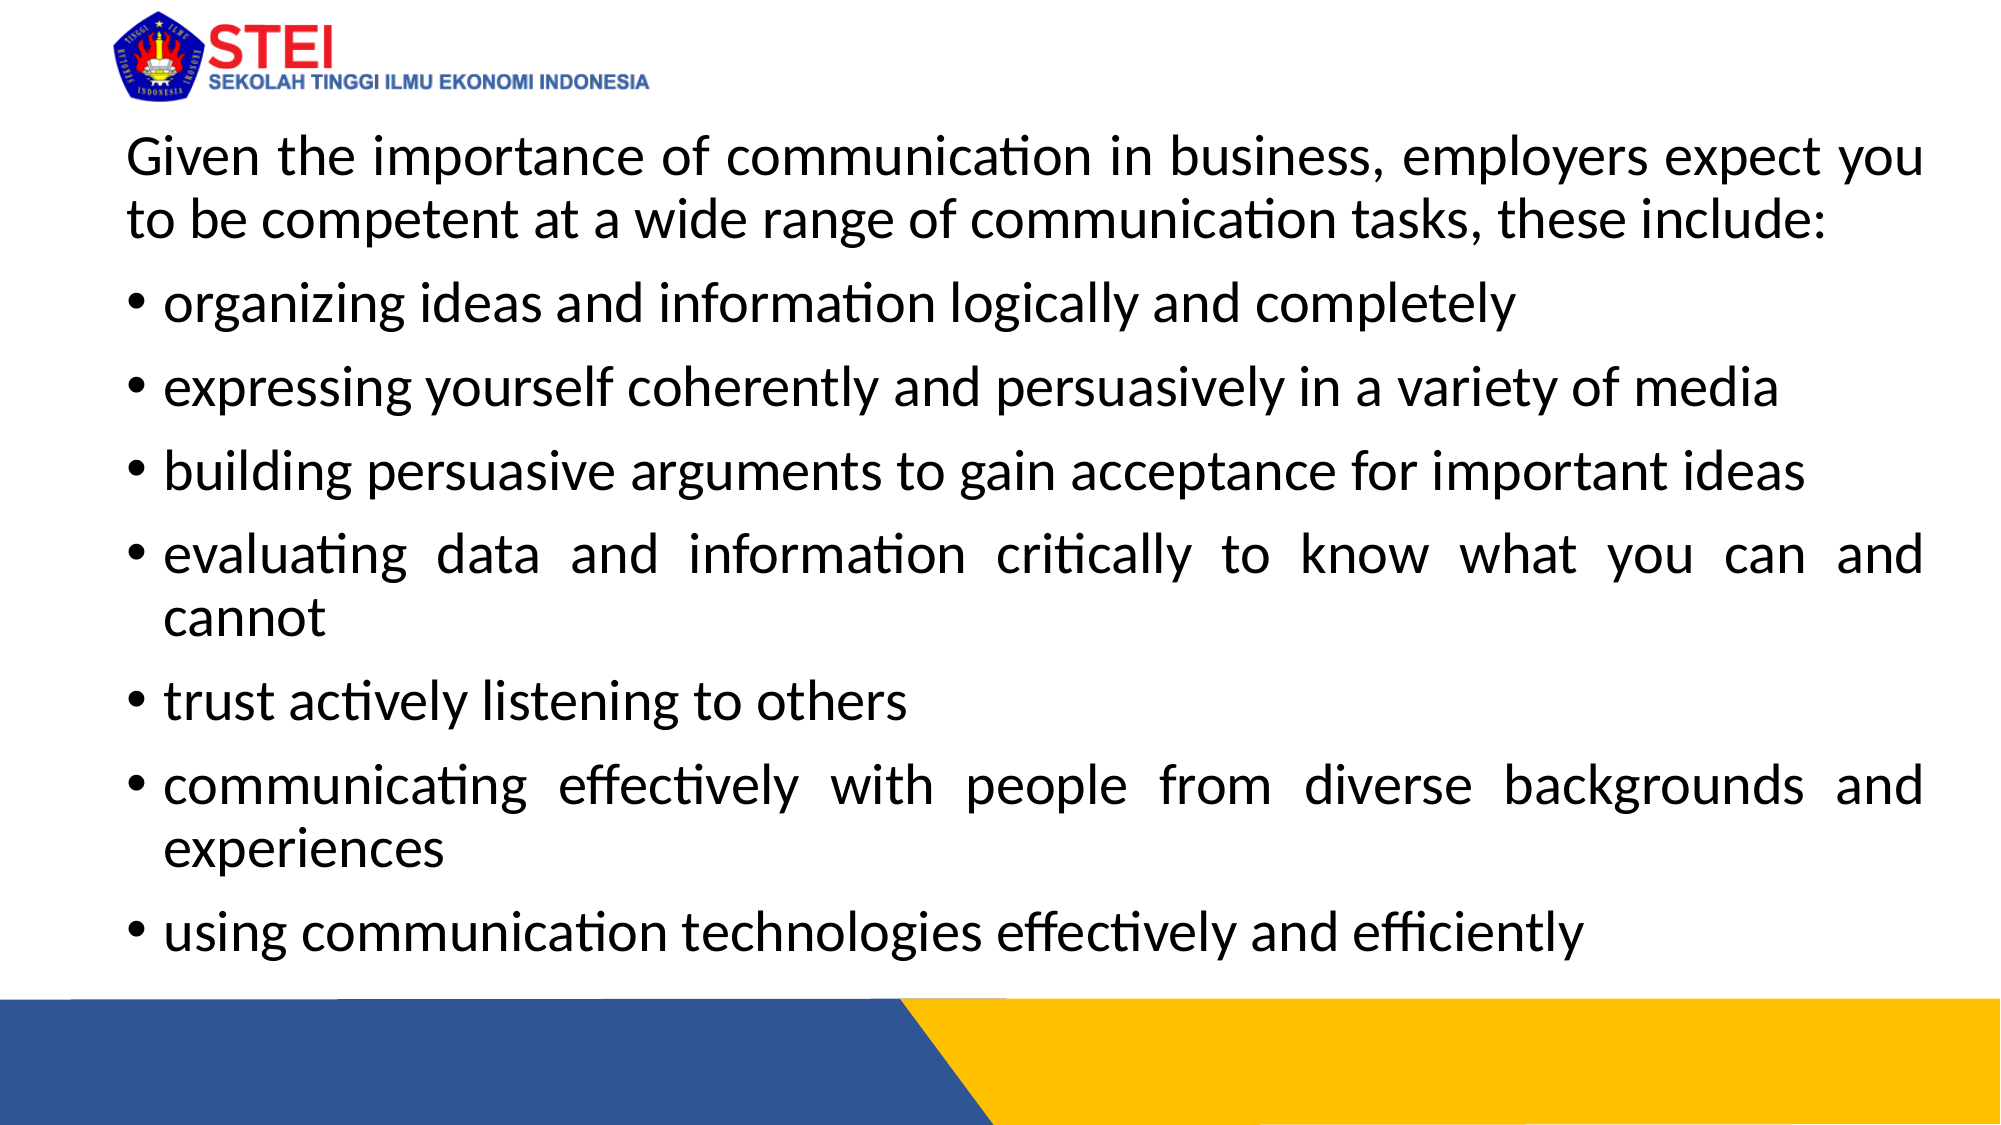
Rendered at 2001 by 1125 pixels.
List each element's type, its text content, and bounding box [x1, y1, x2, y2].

picture [111, 11, 652, 104]
list Given the importance of communication in business, employers expect you to be competent at a wide range of communication tasks, these include: organizing ideas and information logically and completely expressing yourself coherently and persuasively in a variety of media building persuasive arguments to gain acceptance for important ideas evaluating data and information critically to know what you can and cannot trust actively listening to others communicating effectively with people from diverse backgrounds and experiences using communication technologies effectively and efficiently [111, 117, 1941, 984]
text_box [897, 997, 2000, 1125]
text_box [0, 997, 991, 1125]
